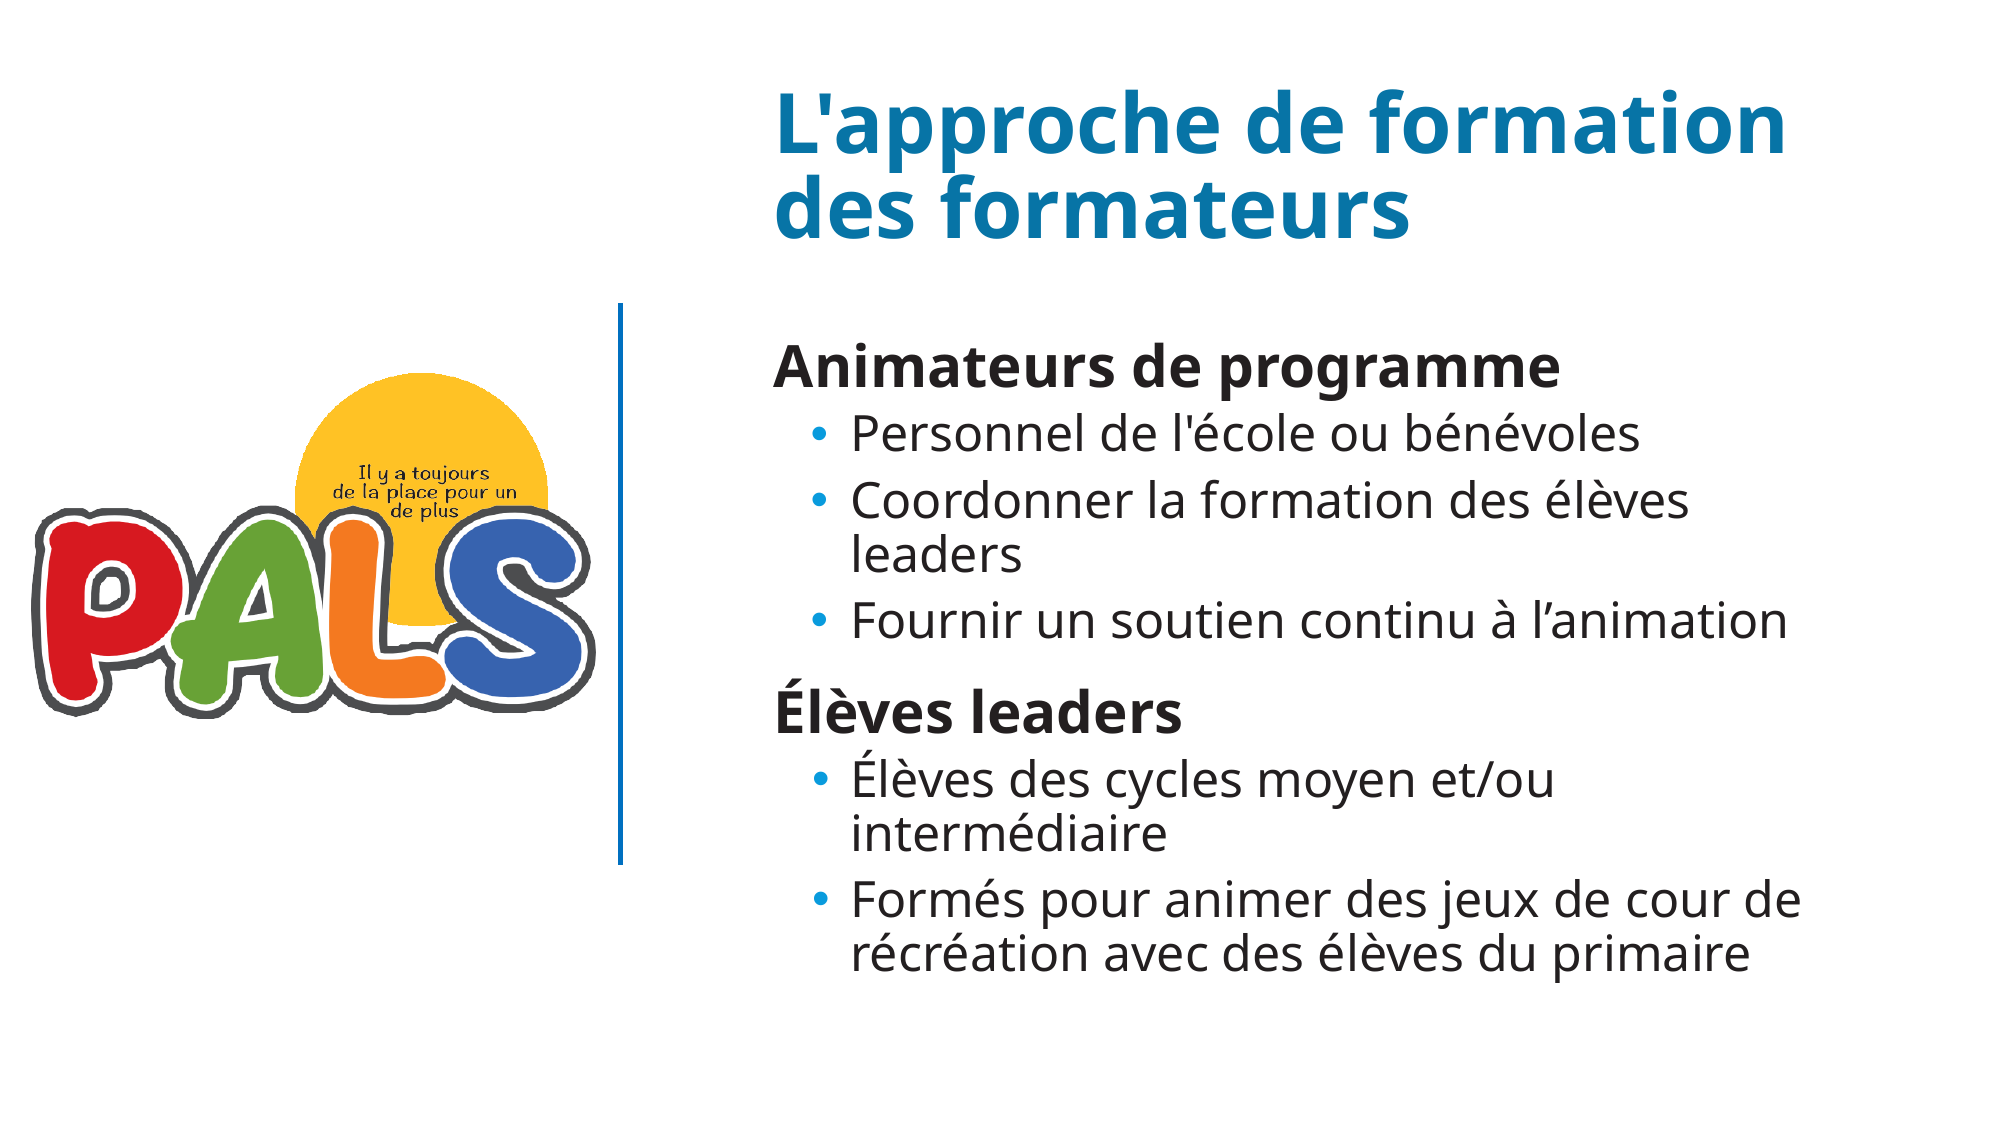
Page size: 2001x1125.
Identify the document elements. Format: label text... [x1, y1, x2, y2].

title L'approche de formation des formateurs [758, 46, 1868, 295]
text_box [31, 302, 621, 866]
list Animateurs de programme Personnel de l'école ou bénévoles Coordonner la formation des élèves leaders Fournir un soutien continu à l’animation Élèves leaders Élèves des cycles moyen et/ou intermédiaire Formés pour animer des jeux de cour de récréation avec des élèves du primaire [758, 329, 1868, 1020]
